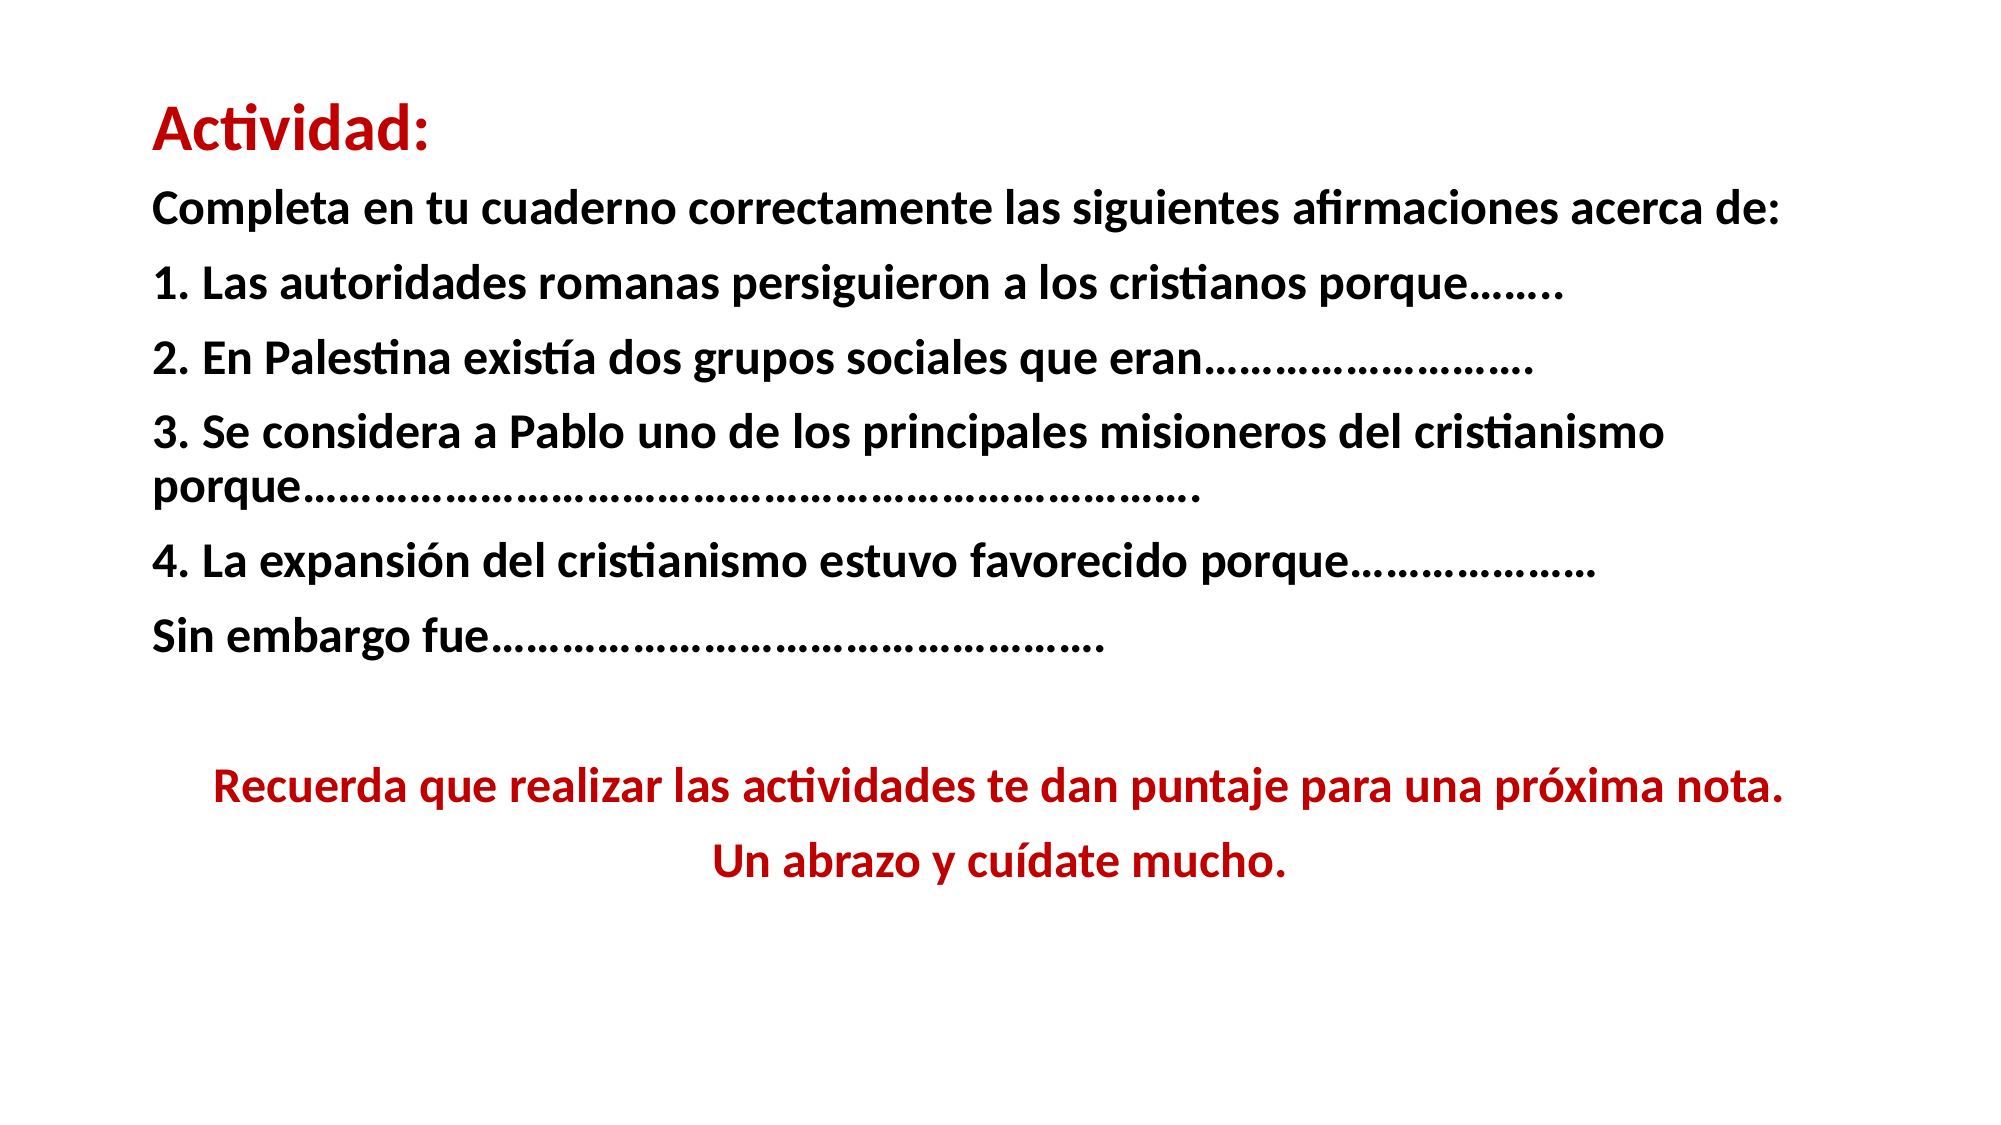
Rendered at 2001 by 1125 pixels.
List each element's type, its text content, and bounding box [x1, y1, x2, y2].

list Completa en tu cuaderno correctamente las siguientes afirmaciones acerca de: 1. Las autoridades romanas persiguieron a los cristianos porque…….. 2. En Palestina existía dos grupos sociales que eran………………………. 3. Se considera a Pablo uno de los principales misioneros del cristianismo porque…………………………………………………………………. 4. La expansión del cristianismo estuvo favorecido porque………………… Sin embargo fue……………………………………………. Recuerda que realizar las actividades te dan puntaje para una próxima nota. Un abrazo y cuídate mucho. [137, 173, 1863, 1014]
title Actividad: [137, 59, 1863, 173]
